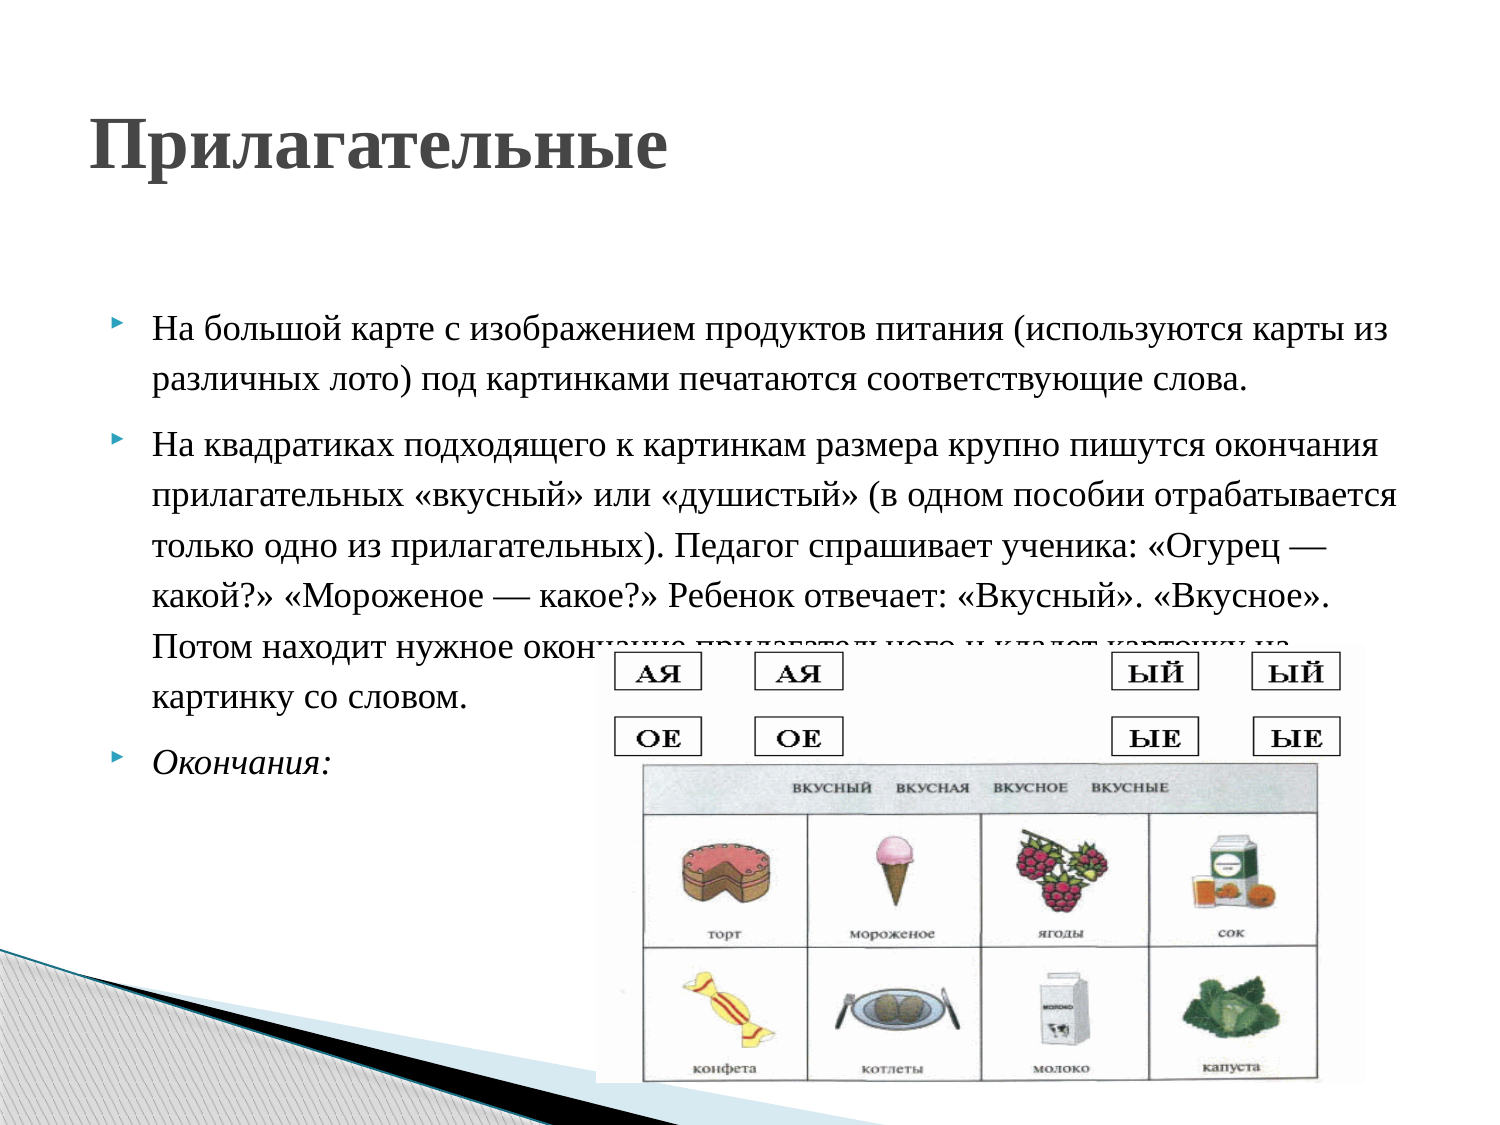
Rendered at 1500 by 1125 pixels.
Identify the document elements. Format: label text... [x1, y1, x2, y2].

title Прилагательные [75, 45, 1425, 233]
list На большой карте с изображением продуктов питания (используются карты из различных лото) под картинками печатаются соответствующие слова. На квадратиках подходящего к картинкам размера крупно пишутся окончания прилагательных «вкусный» или «душистый» (в одном пособии отрабатывается только одно из прилагательных). Педагог спрашивает ученика: «Огурец — какой?» «Мороженое — какое?» Ребенок отвечает: «Вкусный». «Вкусное». Потом находит нужное окончание прилагательного и кладет карточку на картинку со словом. Окончания: [76, 243, 1425, 799]
picture [596, 644, 1365, 1083]
